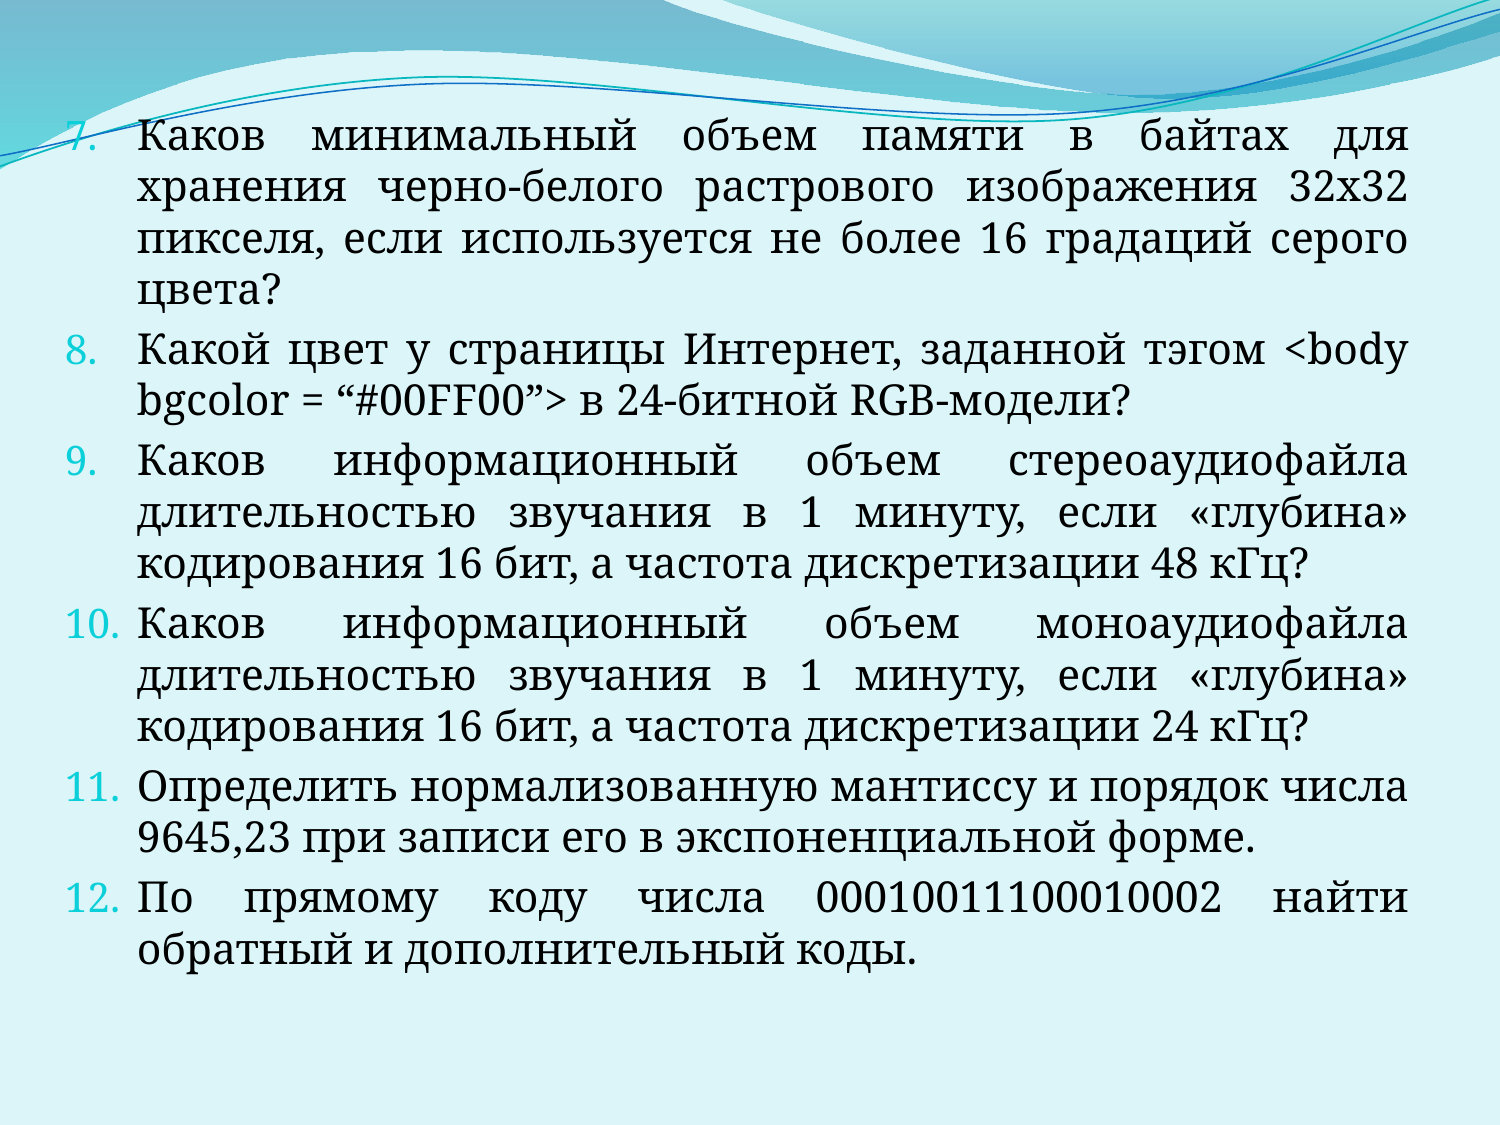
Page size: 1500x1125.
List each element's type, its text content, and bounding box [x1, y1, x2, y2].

list Каков минимальный объем памяти в байтах для хранения черно-белого растрового изображения 32х32 пикселя, если используется не более 16 градаций серого цвета? Какой цвет у страницы Интернет, заданной тэгом <body bgcolor = “#00FF00”> в 24-битной RGB-модели? Каков информационный объем стереоаудиофайла длительностью звучания в 1 минуту, если «глубина» кодирования 16 бит, а частота дискретизации 48 кГц? Каков информационный объем моноаудиофайла длительностью звучания в 1 минуту, если «глубина» кодирования 16 бит, а частота дискретизации 24 кГц? Определить нормализованную мантиссу и порядок числа 9645,23 при записи его в экспоненциальной форме. По прямому коду числа 00010011100010002 найти обратный и дополнительный коды. [50, 99, 1425, 1038]
